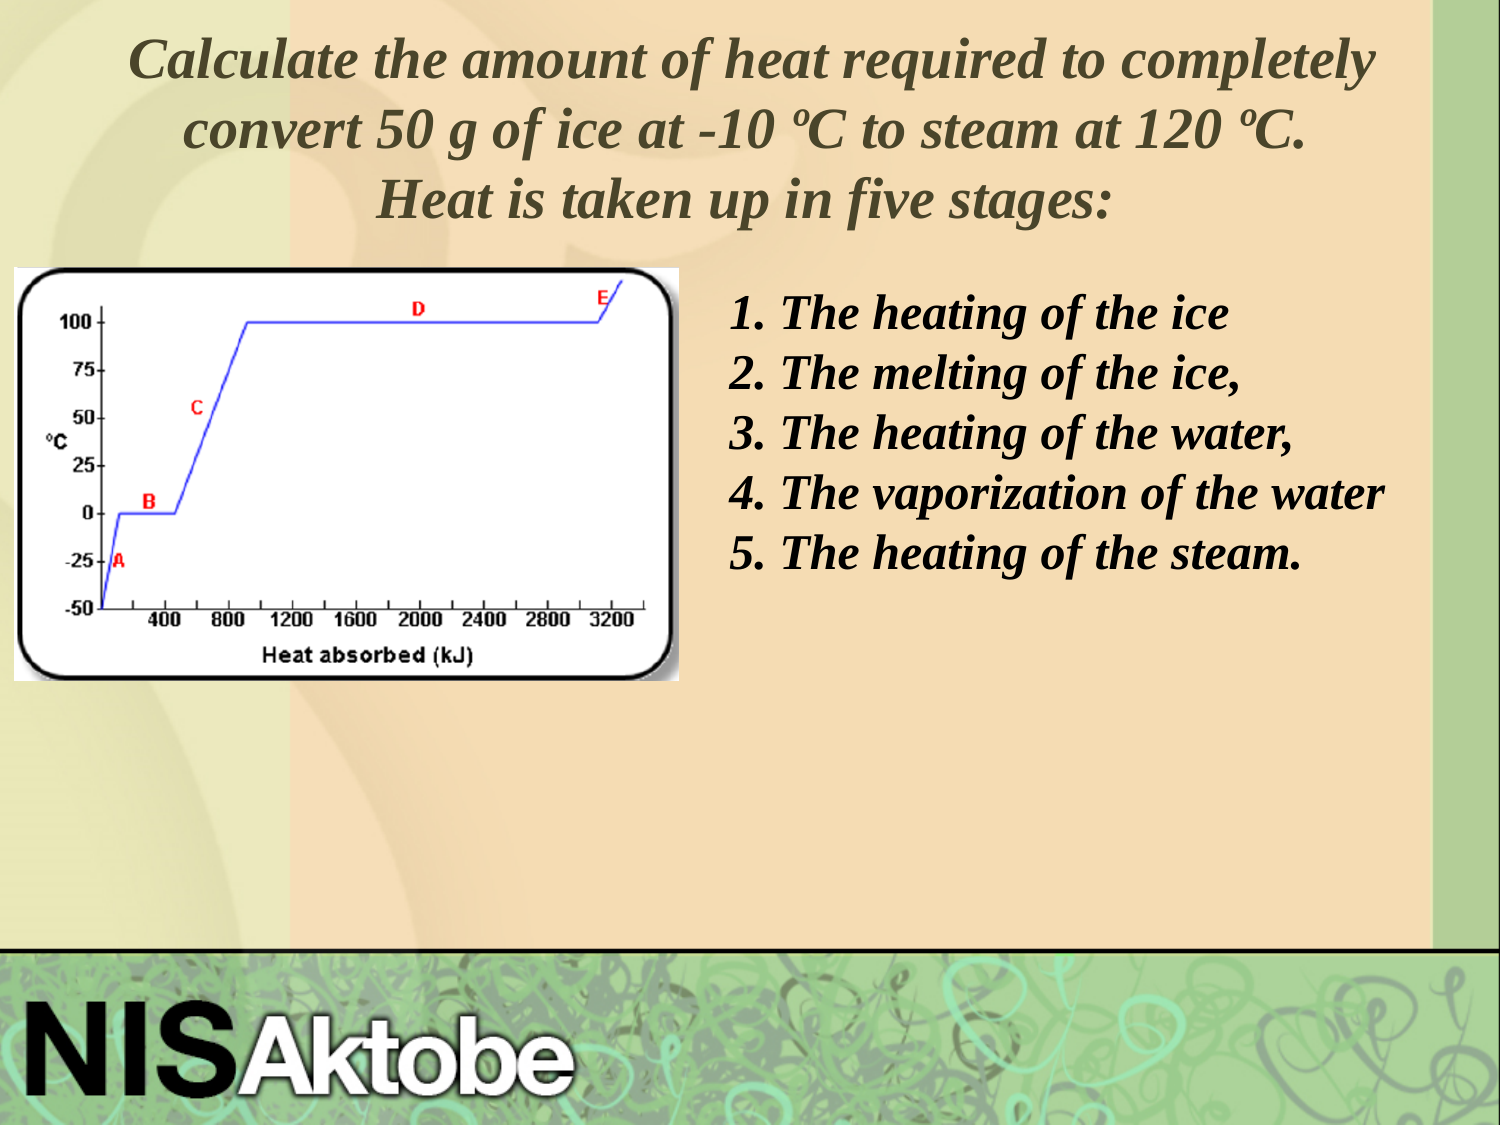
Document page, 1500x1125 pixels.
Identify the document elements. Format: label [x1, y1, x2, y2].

picture [13, 266, 679, 681]
list [0, 0, 1500, 1125]
